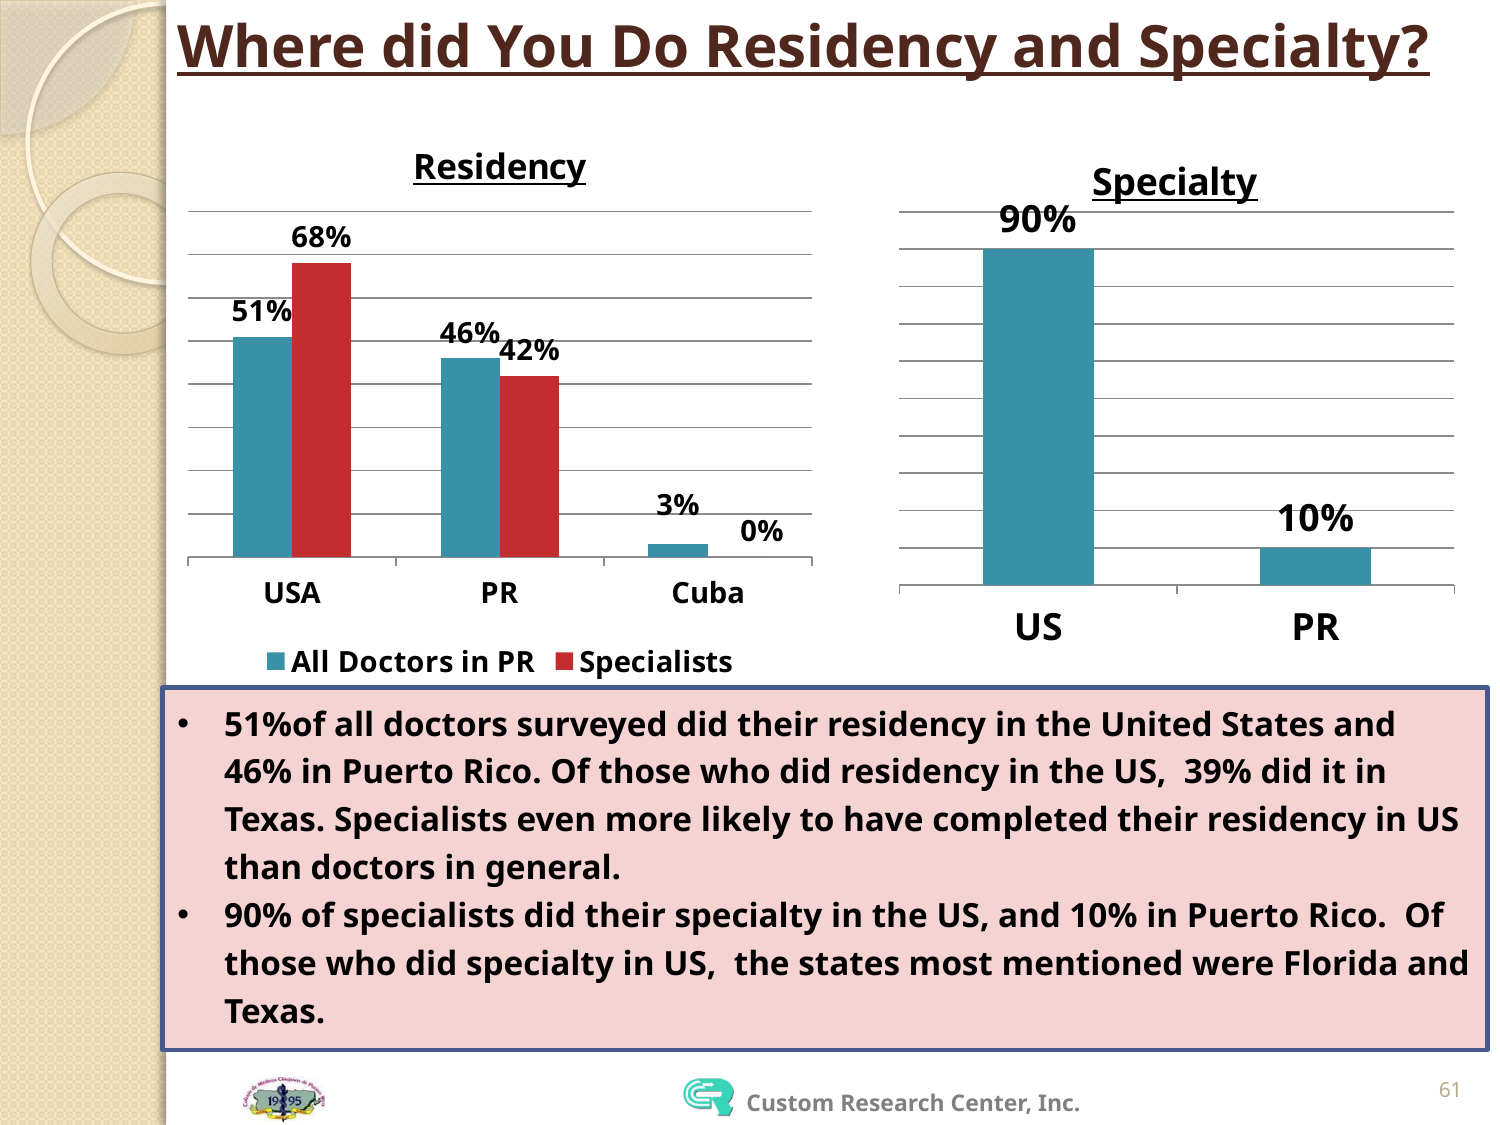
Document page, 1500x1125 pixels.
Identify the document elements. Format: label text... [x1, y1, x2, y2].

chart [874, 124, 1476, 663]
text_box 51%of all doctors surveyed did their residency in the United States and 46% in Puerto Rico. Of those who did residency in the US, 39% did it in Texas. Specialists even more likely to have completed their residency in US than doctors in general. 90% of specialists did their specialty in the US, and 10% in Puerto Rico. Of those who did specialty in US, the states most mentioned were Florida and Texas. [160, 685, 1490, 1052]
chart [174, 112, 826, 688]
title Where did You Do Residency and Specialty? [162, 0, 1453, 138]
picture [243, 1077, 325, 1122]
picture [682, 1076, 735, 1117]
slide_number 61 [1413, 1034, 1488, 1113]
